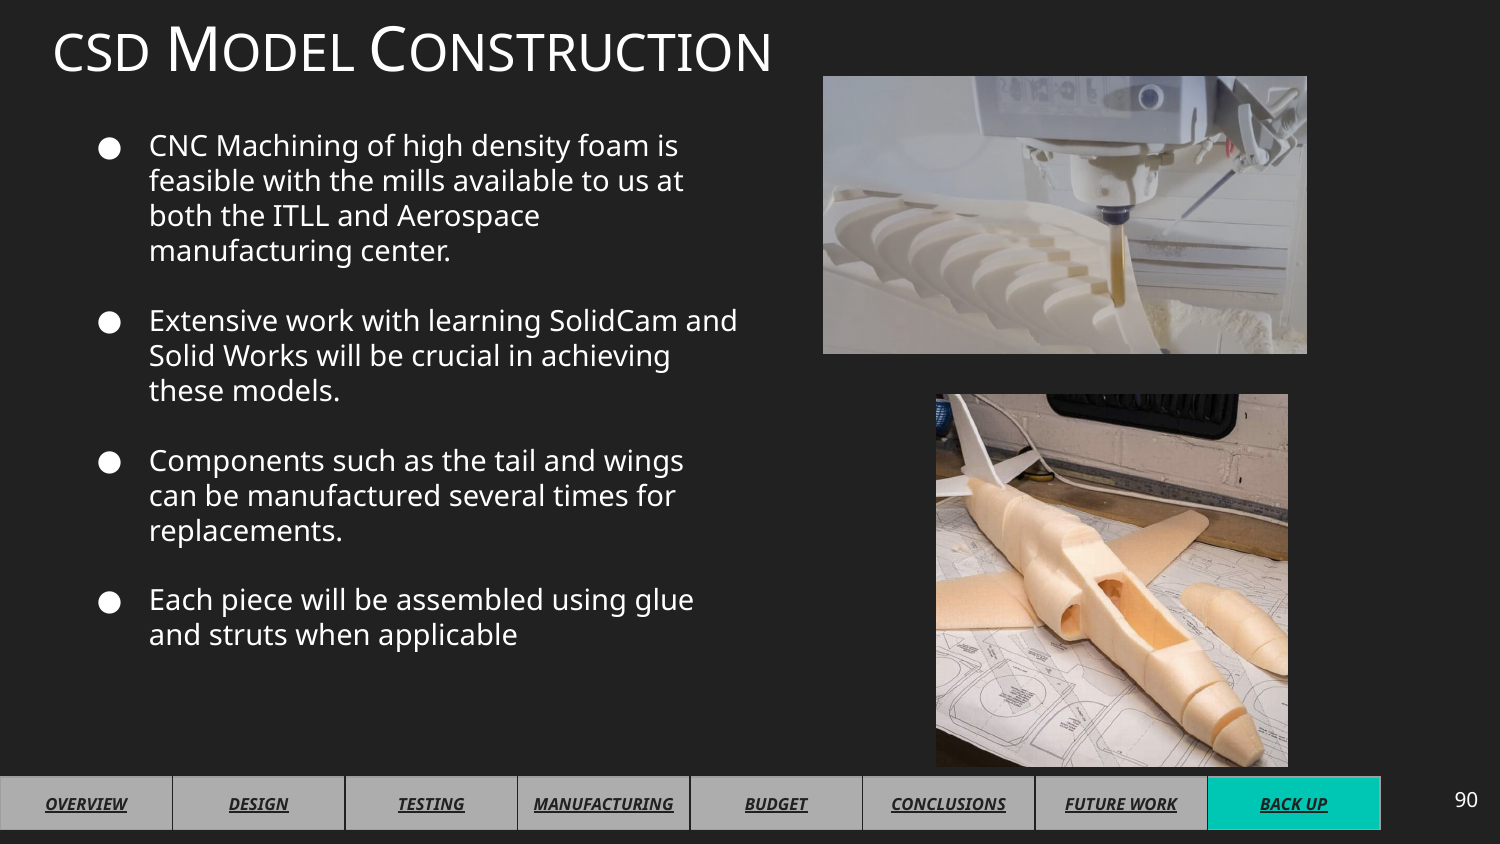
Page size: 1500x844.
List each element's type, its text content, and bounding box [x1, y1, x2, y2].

table_header FUTURE WORK [1036, 778, 1207, 829]
table_header BACK UP [1208, 778, 1379, 829]
title CSD MODEL CONSTRUCTION [0, 0, 1398, 94]
table_header CONCLUSIONS [863, 778, 1034, 829]
picture [823, 75, 1307, 354]
table_header TESTING [346, 778, 517, 829]
table_header BUDGET [691, 778, 862, 829]
text_box CNC Machining of high density foam is feasible with the mills available to us at both the ITLL and Aerospace manufacturing center. Extensive work with learning SolidCam and Solid Works will be crucial in achieving these models. Components such as the tail and wings can be manufactured several times for replacements. Each piece will be assembled using glue and struts when applicable [59, 112, 756, 772]
slide_number 90 [1432, 766, 1500, 832]
table_header DESIGN [173, 778, 344, 829]
table_header OVERVIEW [1, 778, 172, 829]
table_header MANUFACTURING [518, 778, 689, 829]
picture [935, 393, 1288, 767]
